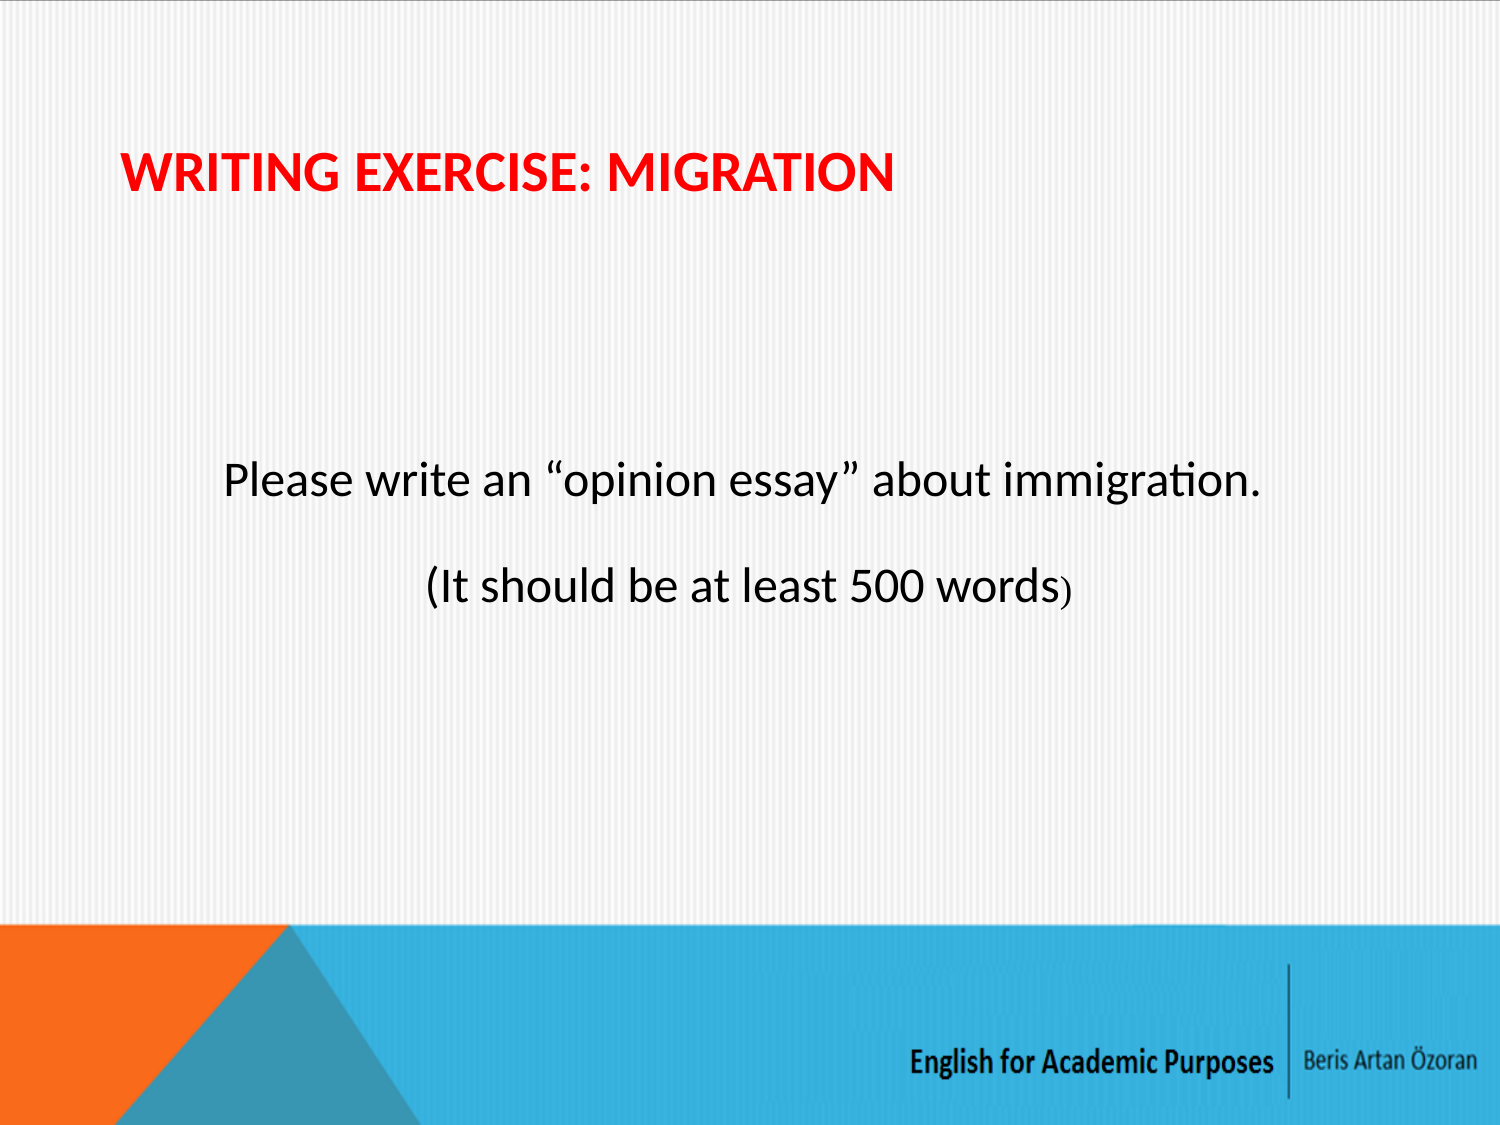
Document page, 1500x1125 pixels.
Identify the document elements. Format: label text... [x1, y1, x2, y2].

text_box WRITING EXERCISE: MIGRATION [105, 125, 911, 211]
picture [0, 0, 1500, 1125]
text_box Please write an “opinion essay” about immigration. (It should be at least 500 words) [194, 408, 1303, 621]
